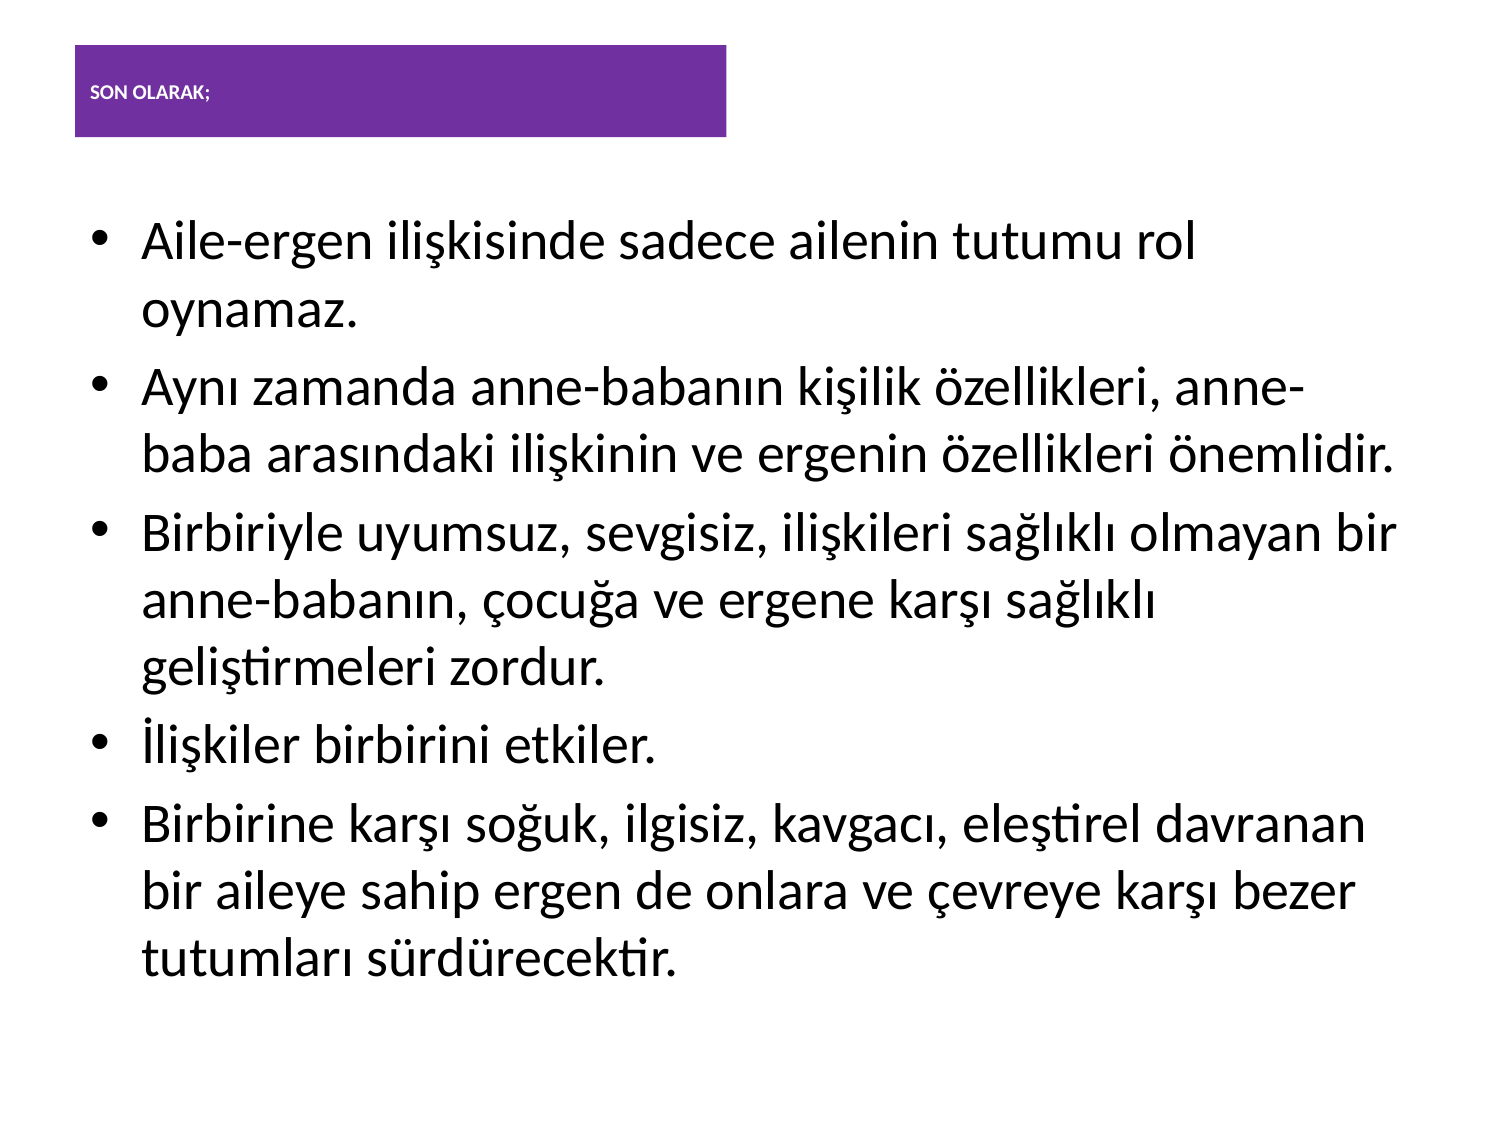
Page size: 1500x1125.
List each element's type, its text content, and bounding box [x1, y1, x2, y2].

list Aile-ergen ilişkisinde sadece ailenin tutumu rol oynamaz. Aynı zamanda anne-babanın kişilik özellikleri, anne-baba arasındaki ilişkinin ve ergenin özellikleri önemlidir. Birbiriyle uyumsuz, sevgisiz, ilişkileri sağlıklı olmayan bir anne-babanın, çocuğa ve ergene karşı sağlıklı geliştirmeleri zordur. İlişkiler birbirini etkiler. Birbirine karşı soğuk, ilgisiz, kavgacı, eleştirel davranan bir aileye sahip ergen de onlara ve çevreye karşı bezer tutumları sürdürecektir. [75, 196, 1425, 1005]
title SON OLARAK; [75, 45, 727, 138]
